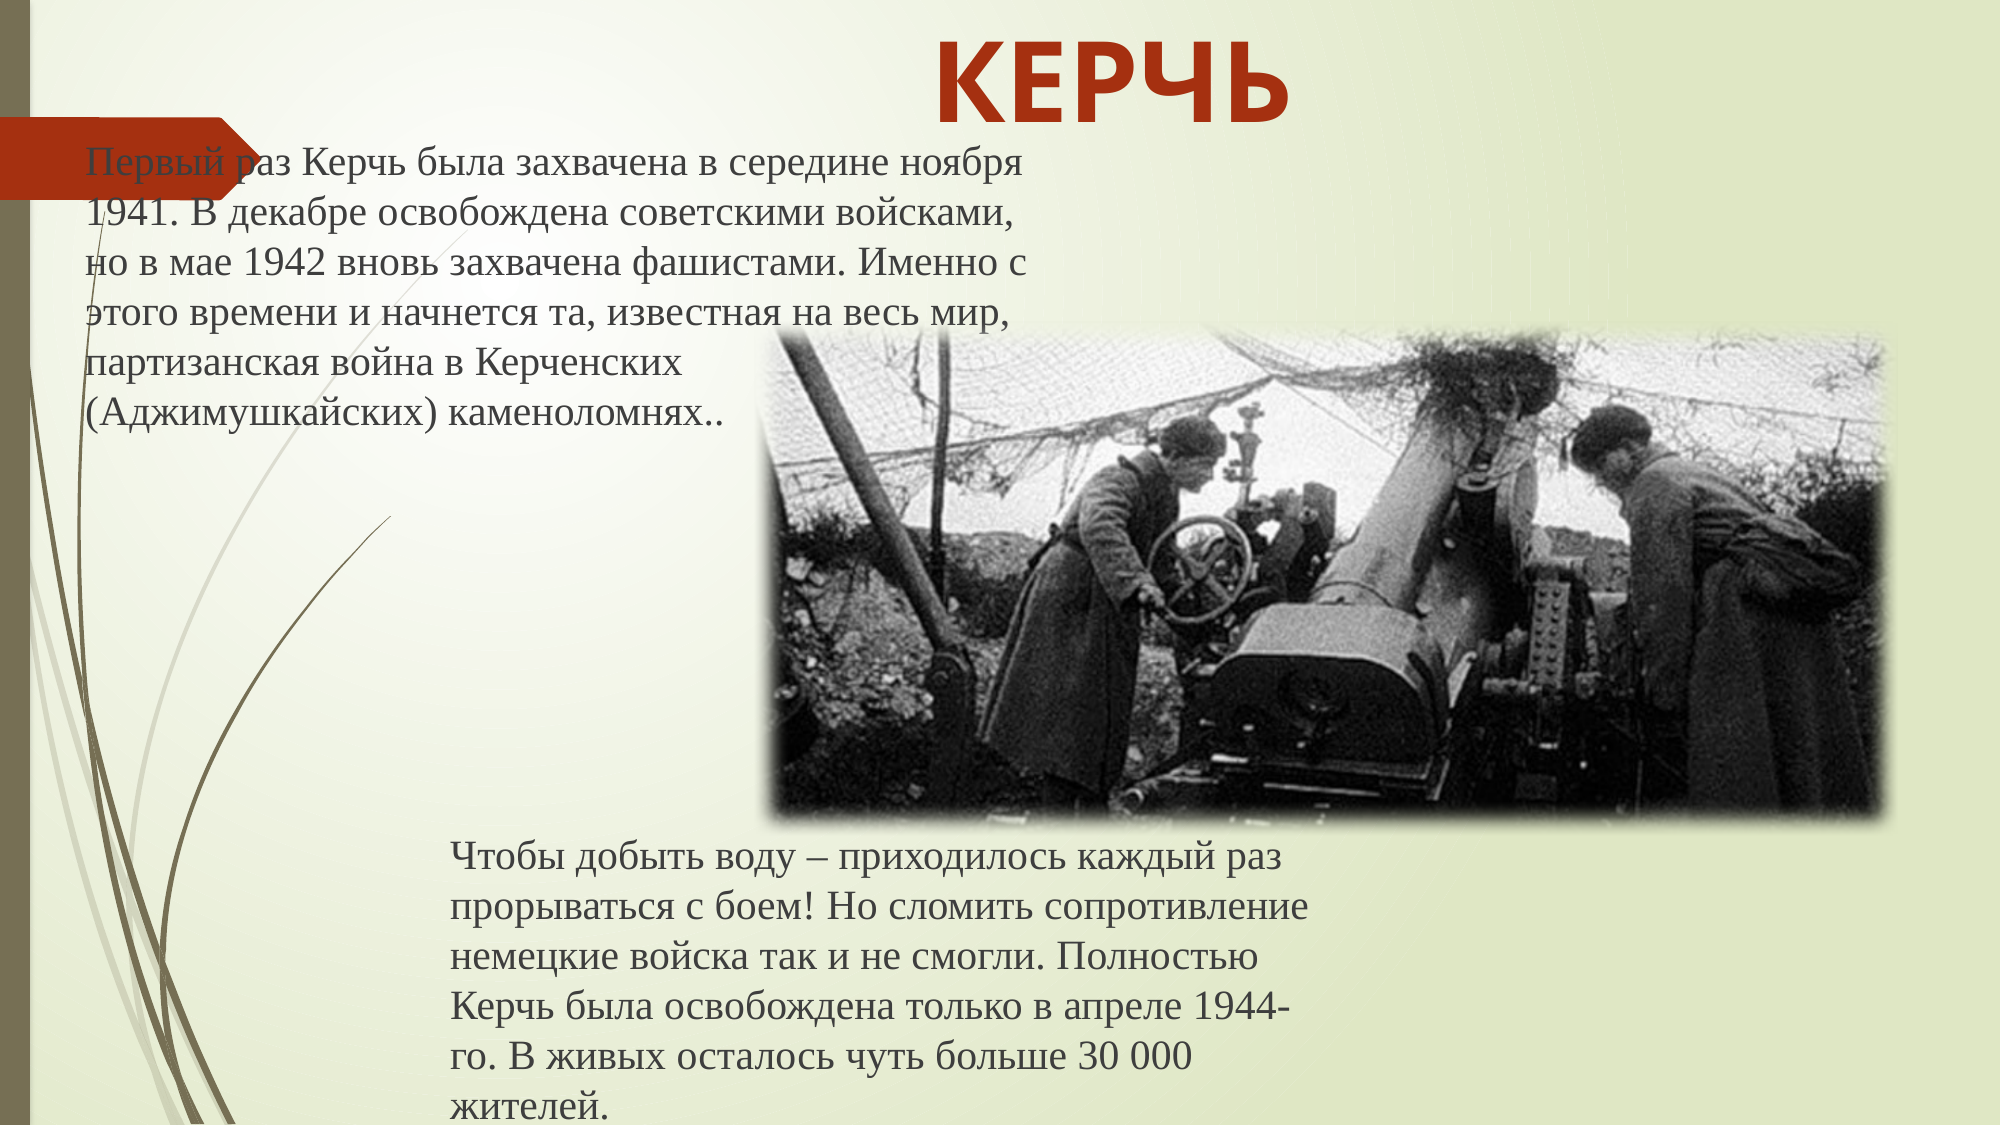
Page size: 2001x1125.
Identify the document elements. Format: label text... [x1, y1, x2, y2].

picture [754, 320, 1899, 836]
text_box Чтобы добыть воду – приходилось каждый раз прорываться с боем! Но сломить сопротивление немецкие войска так и не смогли. Полностью Керчь была освобождена только в апреле 1944-го. В живых осталось чуть больше 30 000 жителей. [435, 820, 1327, 1125]
text_box КЕРЧЬ [915, 3, 1309, 153]
text_box Первый раз Керчь была захвачена в середине ноября 1941. В декабре освобождена советскими войсками, но в мае 1942 вновь захвачена фашистами. Именно с этого времени и начнется та, известная на весь мир, партизанская война в Керченских (Аджимушкайских) каменоломнях.. [70, 126, 1061, 442]
